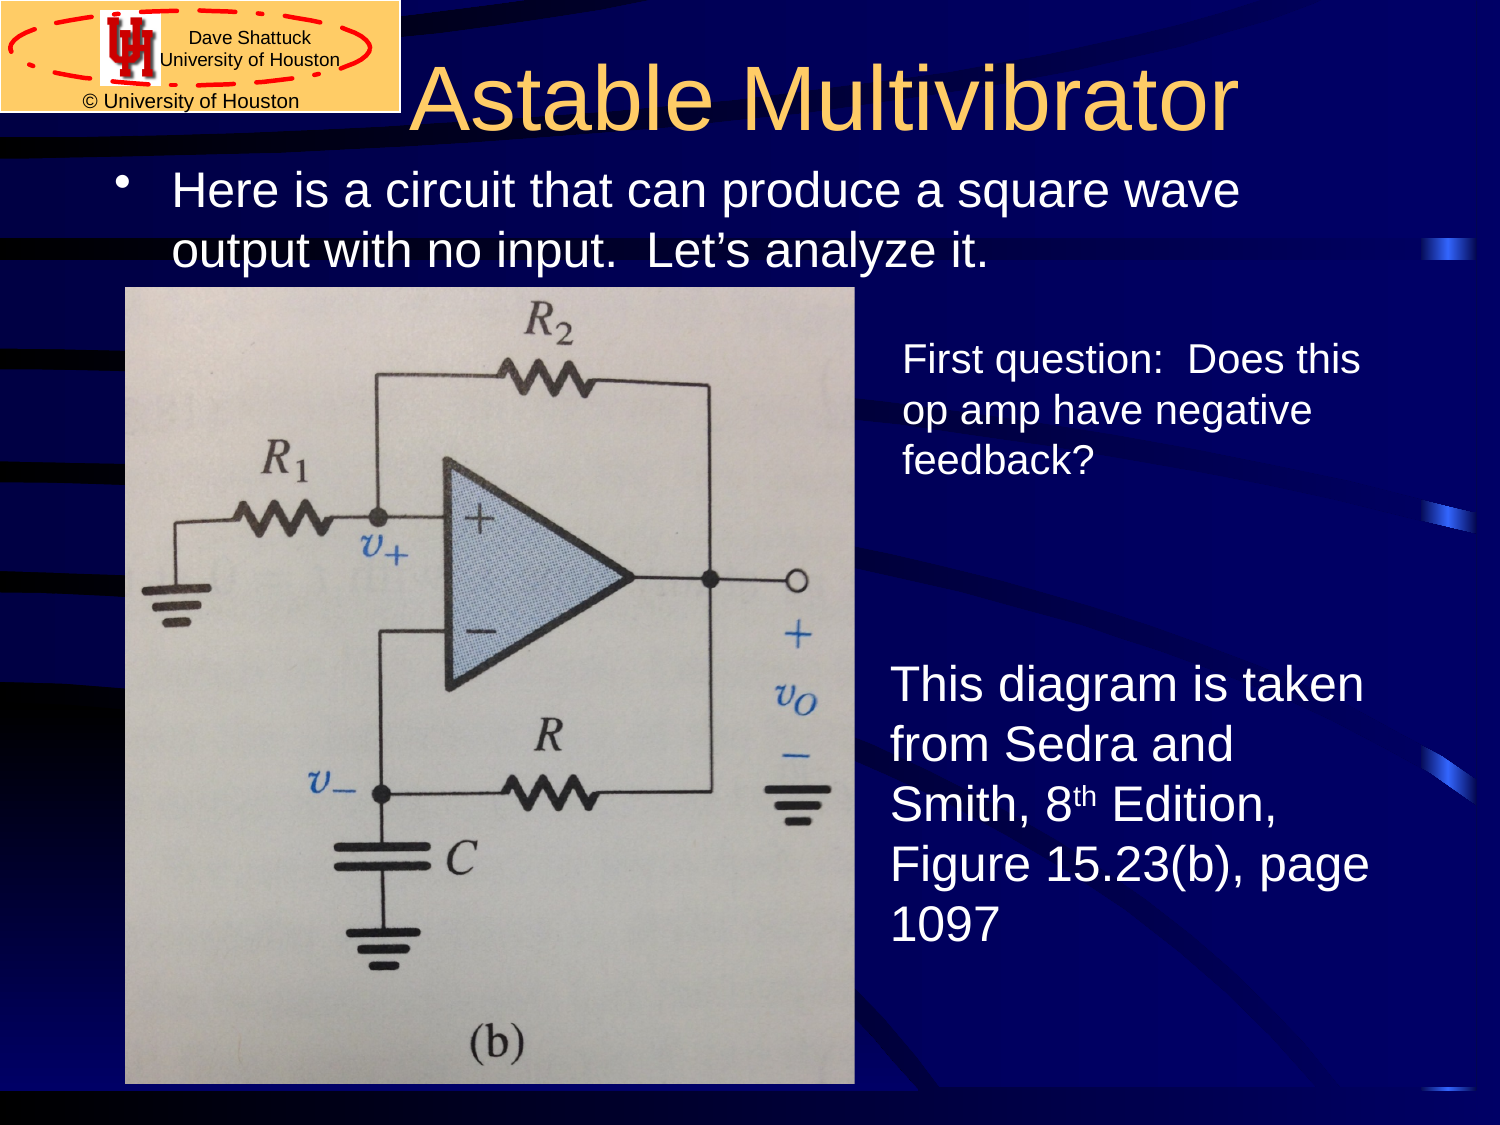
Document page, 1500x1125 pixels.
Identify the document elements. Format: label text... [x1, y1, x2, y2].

picture [91, 287, 888, 1084]
list Here is a circuit that can produce a square wave output with no input. Let’s analyze it. [99, 149, 1376, 324]
text_box This diagram is taken from Sedra and Smith, 8th Edition, Figure 15.23(b), page 1097 [892, 643, 1388, 959]
text_box First question: Does this op amp have negative feedback? [891, 324, 1400, 490]
title Astable Multivibrator [187, 0, 1463, 188]
